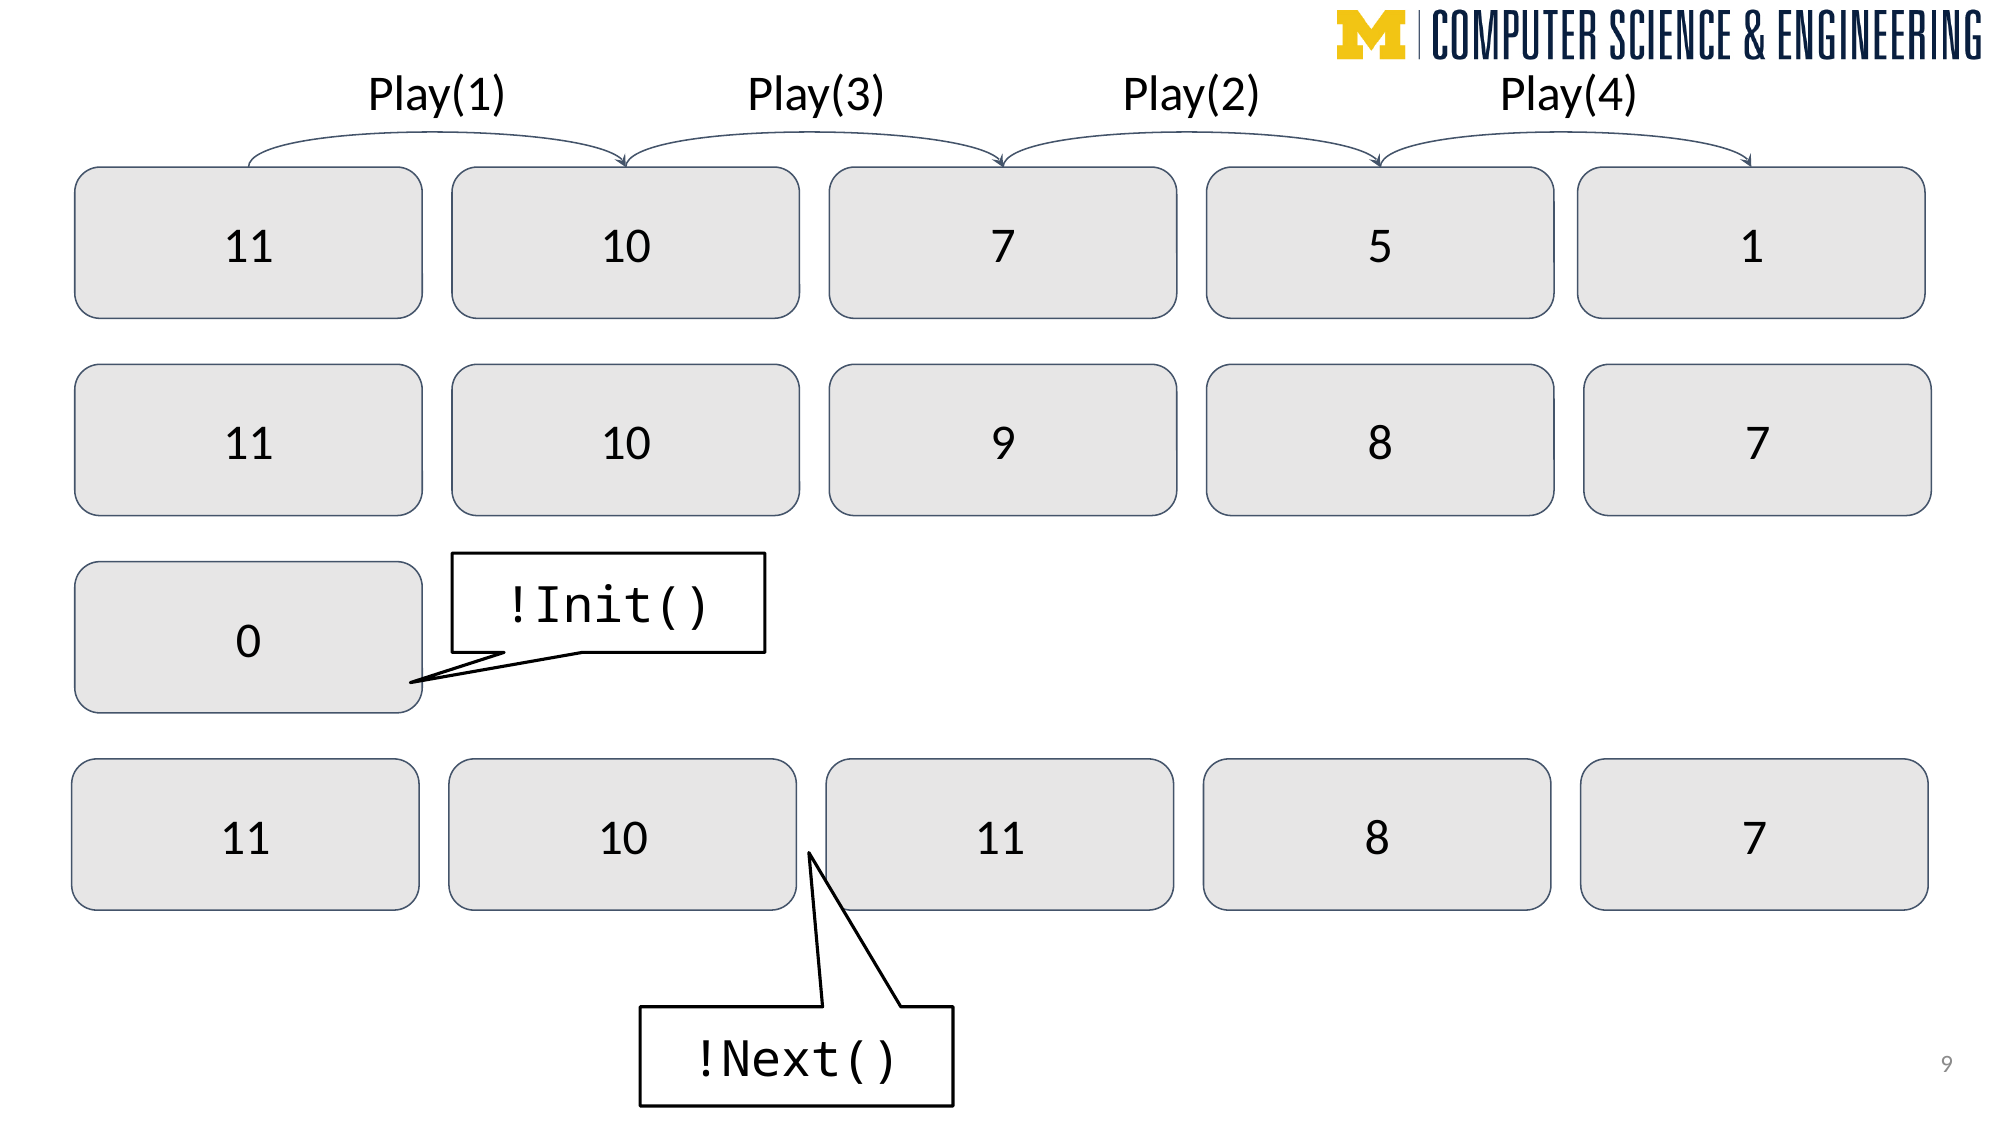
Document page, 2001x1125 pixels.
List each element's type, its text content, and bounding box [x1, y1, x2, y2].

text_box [74, 364, 1932, 516]
text_box 11 [74, 167, 248, 319]
text_box !Next() [640, 911, 953, 1106]
text_box !Init() [410, 553, 765, 683]
picture [1337, 9, 1981, 60]
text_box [248, 40, 800, 319]
text_box 0 [74, 561, 423, 713]
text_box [71, 758, 1929, 911]
slide_number 9 [1853, 1019, 1974, 1106]
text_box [1380, 40, 1926, 319]
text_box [1003, 40, 1380, 319]
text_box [800, 40, 1003, 319]
